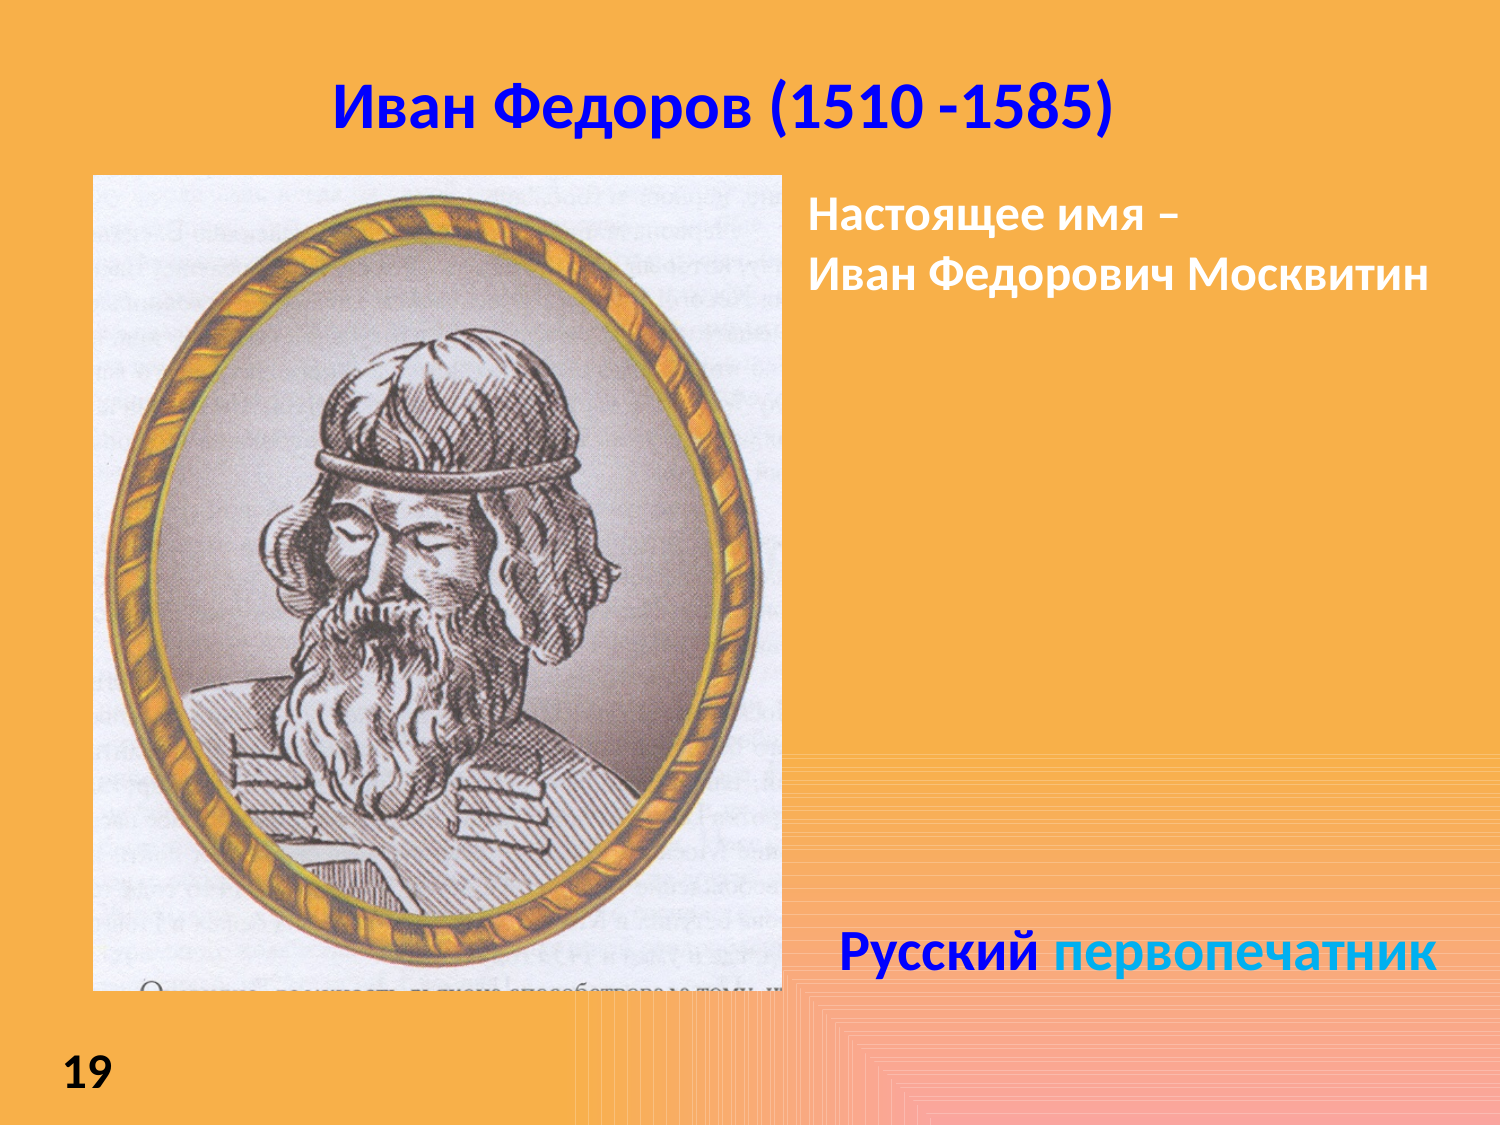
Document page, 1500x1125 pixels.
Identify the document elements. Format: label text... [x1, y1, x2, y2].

text_box Настоящее имя – Иван Федорович Москвитин [793, 172, 1446, 308]
text_box Иван Федоров (1510 -1585) [317, 54, 1131, 150]
text_box 19 [46, 1031, 129, 1106]
picture [93, 175, 782, 992]
text_box Русский первопечатник [824, 904, 1453, 990]
